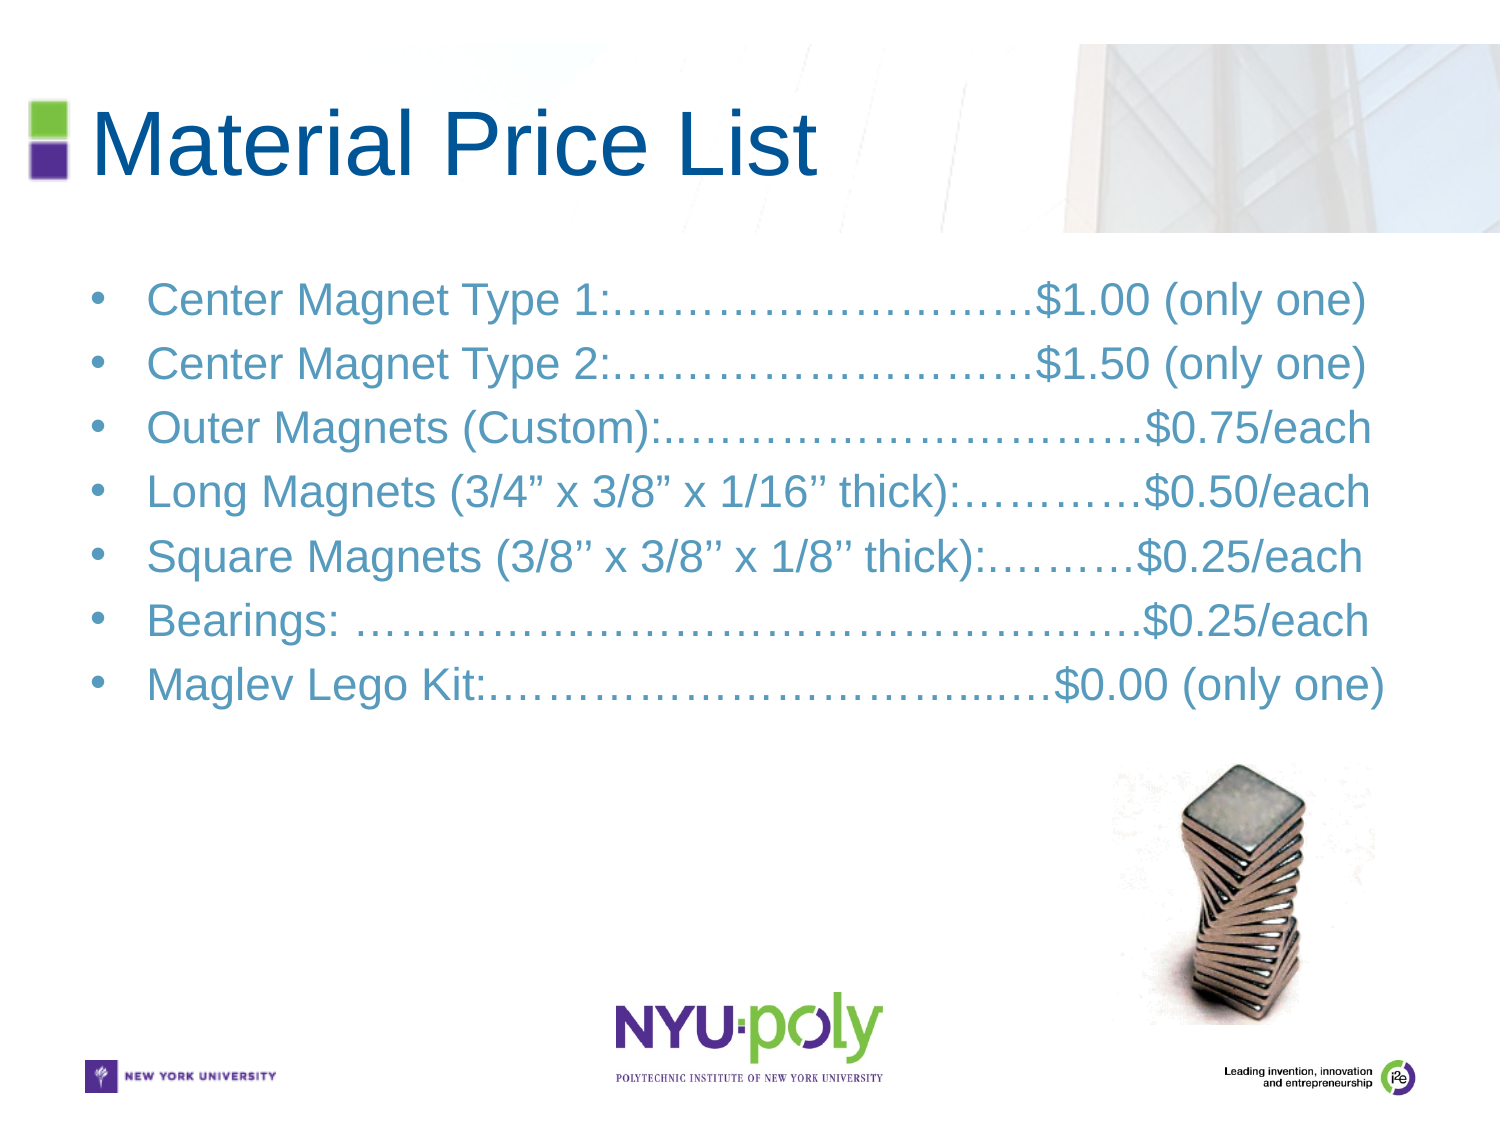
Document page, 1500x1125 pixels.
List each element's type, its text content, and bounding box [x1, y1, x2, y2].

picture [616, 1005, 883, 1082]
picture [85, 1060, 276, 1093]
title Material Price List [75, 45, 1425, 233]
picture [1112, 762, 1376, 1026]
picture [1225, 1060, 1416, 1096]
list Center Magnet Type 1:.………………………$1.00 (only one) Center Magnet Type 2:.………………………$1.50 (only one) Outer Magnets (Custom):..…………………………$0.75/each Long Magnets (3/4” x 3/8” x 1/16’’ thick):…………$0.50/each Square Magnets (3/8’’ x 3/8’’ x 1/8’’ thick):.………$0.25/each Bearings: …………………………………………….$0.25/each Maglev Lego Kit:.…………………………....…$0.00 (only one) [75, 262, 1425, 1005]
picture [22, 97, 73, 185]
